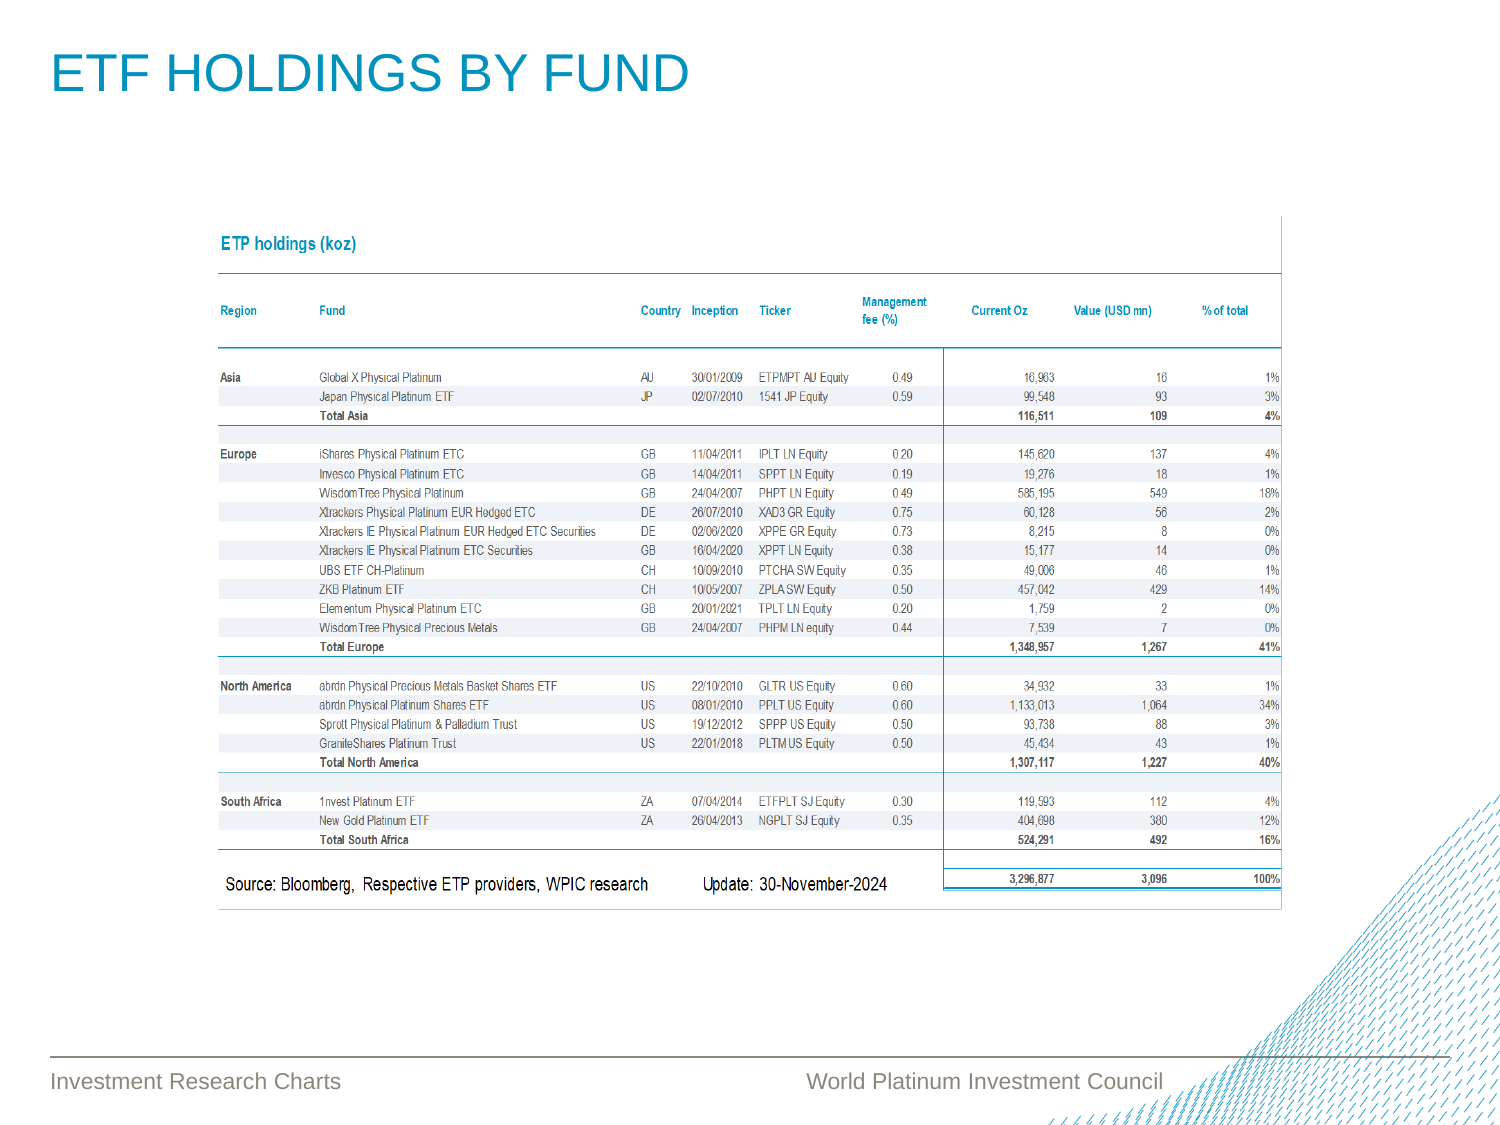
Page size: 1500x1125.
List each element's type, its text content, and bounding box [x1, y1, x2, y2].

picture [218, 215, 1282, 272]
picture [945, 427, 1282, 655]
title Etf holdings by fund [50, 38, 1211, 202]
picture [218, 427, 942, 655]
picture [218, 349, 942, 424]
picture [945, 349, 1282, 424]
footer Investment Research Charts [50, 1066, 372, 1106]
picture [218, 658, 1500, 1125]
picture [218, 275, 1282, 346]
picture [218, 658, 942, 848]
